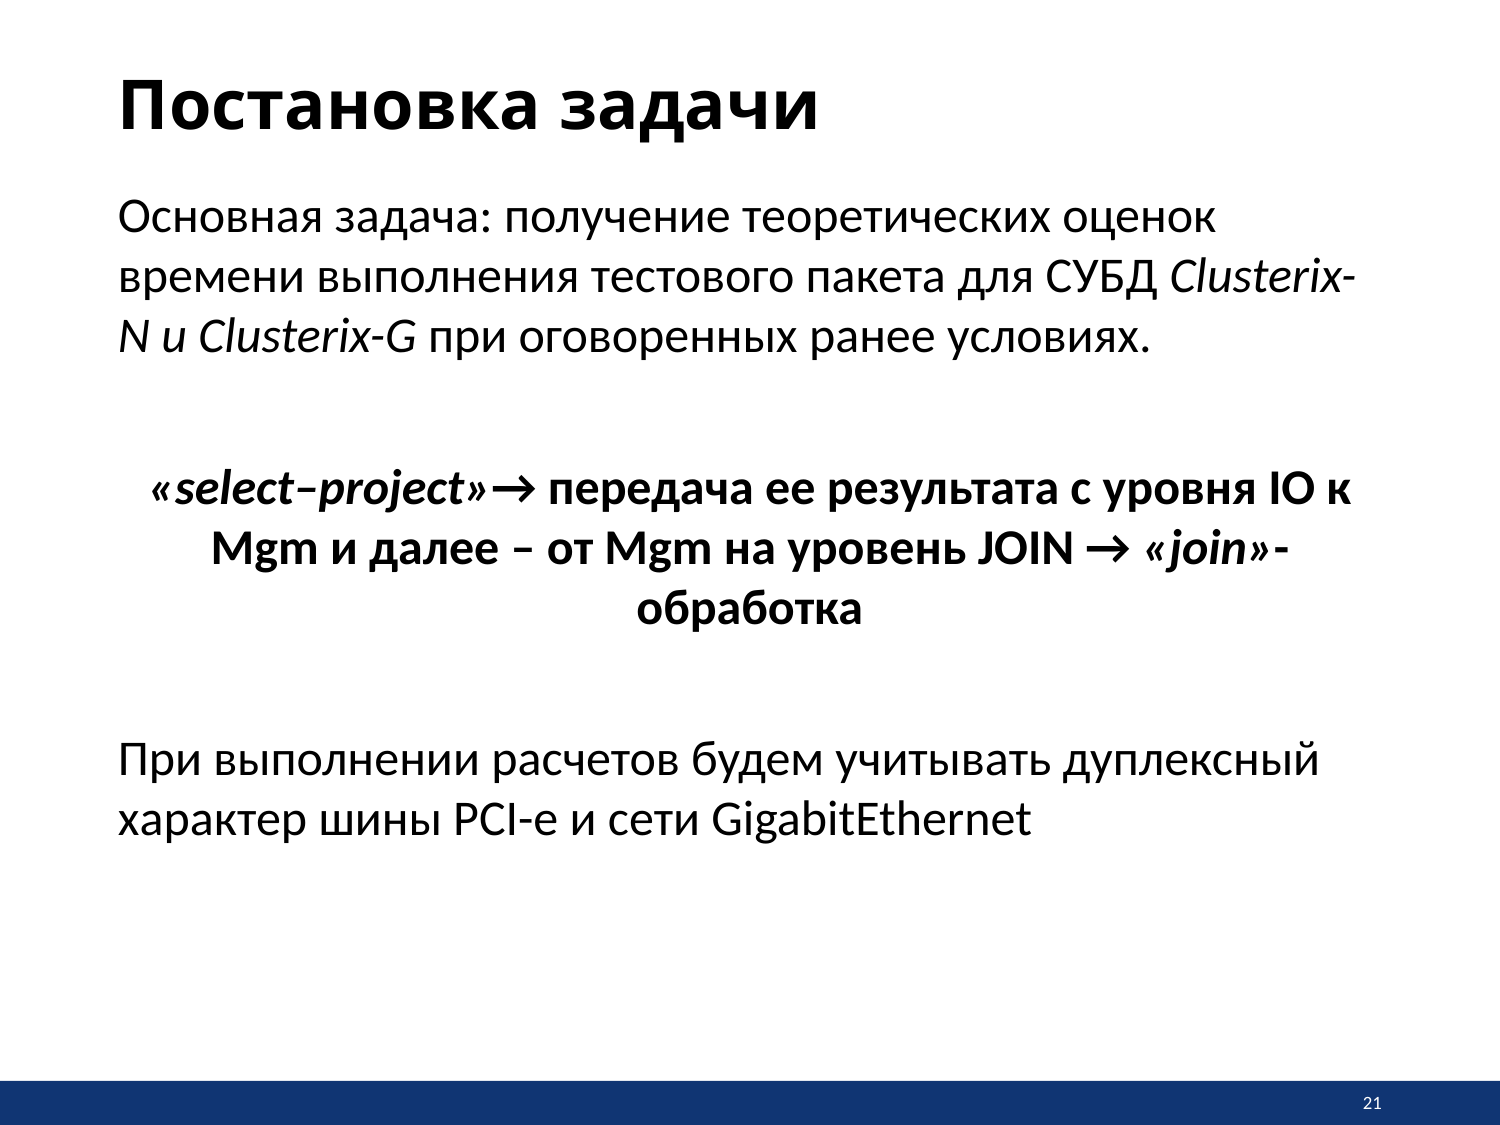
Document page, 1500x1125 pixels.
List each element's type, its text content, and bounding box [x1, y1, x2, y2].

text_box Постановка задачи [103, 59, 1397, 156]
text_box Основная задача: получение теоретических оценок времени выполнения тестового пакета для СУБД Clusterix-N и Clusterix-G при оговоренных ранее условиях. «select–project»→ передача ее результата с уровня IO к Mgm и далее – от Mgm на уровень JOIN → «join»-обработка При выполнении расчетов будем учитывать дуплексный характер шины PCI-e и сети GigabitEthernet [103, 175, 1397, 1014]
text_box 21 [1059, 1080, 1397, 1123]
